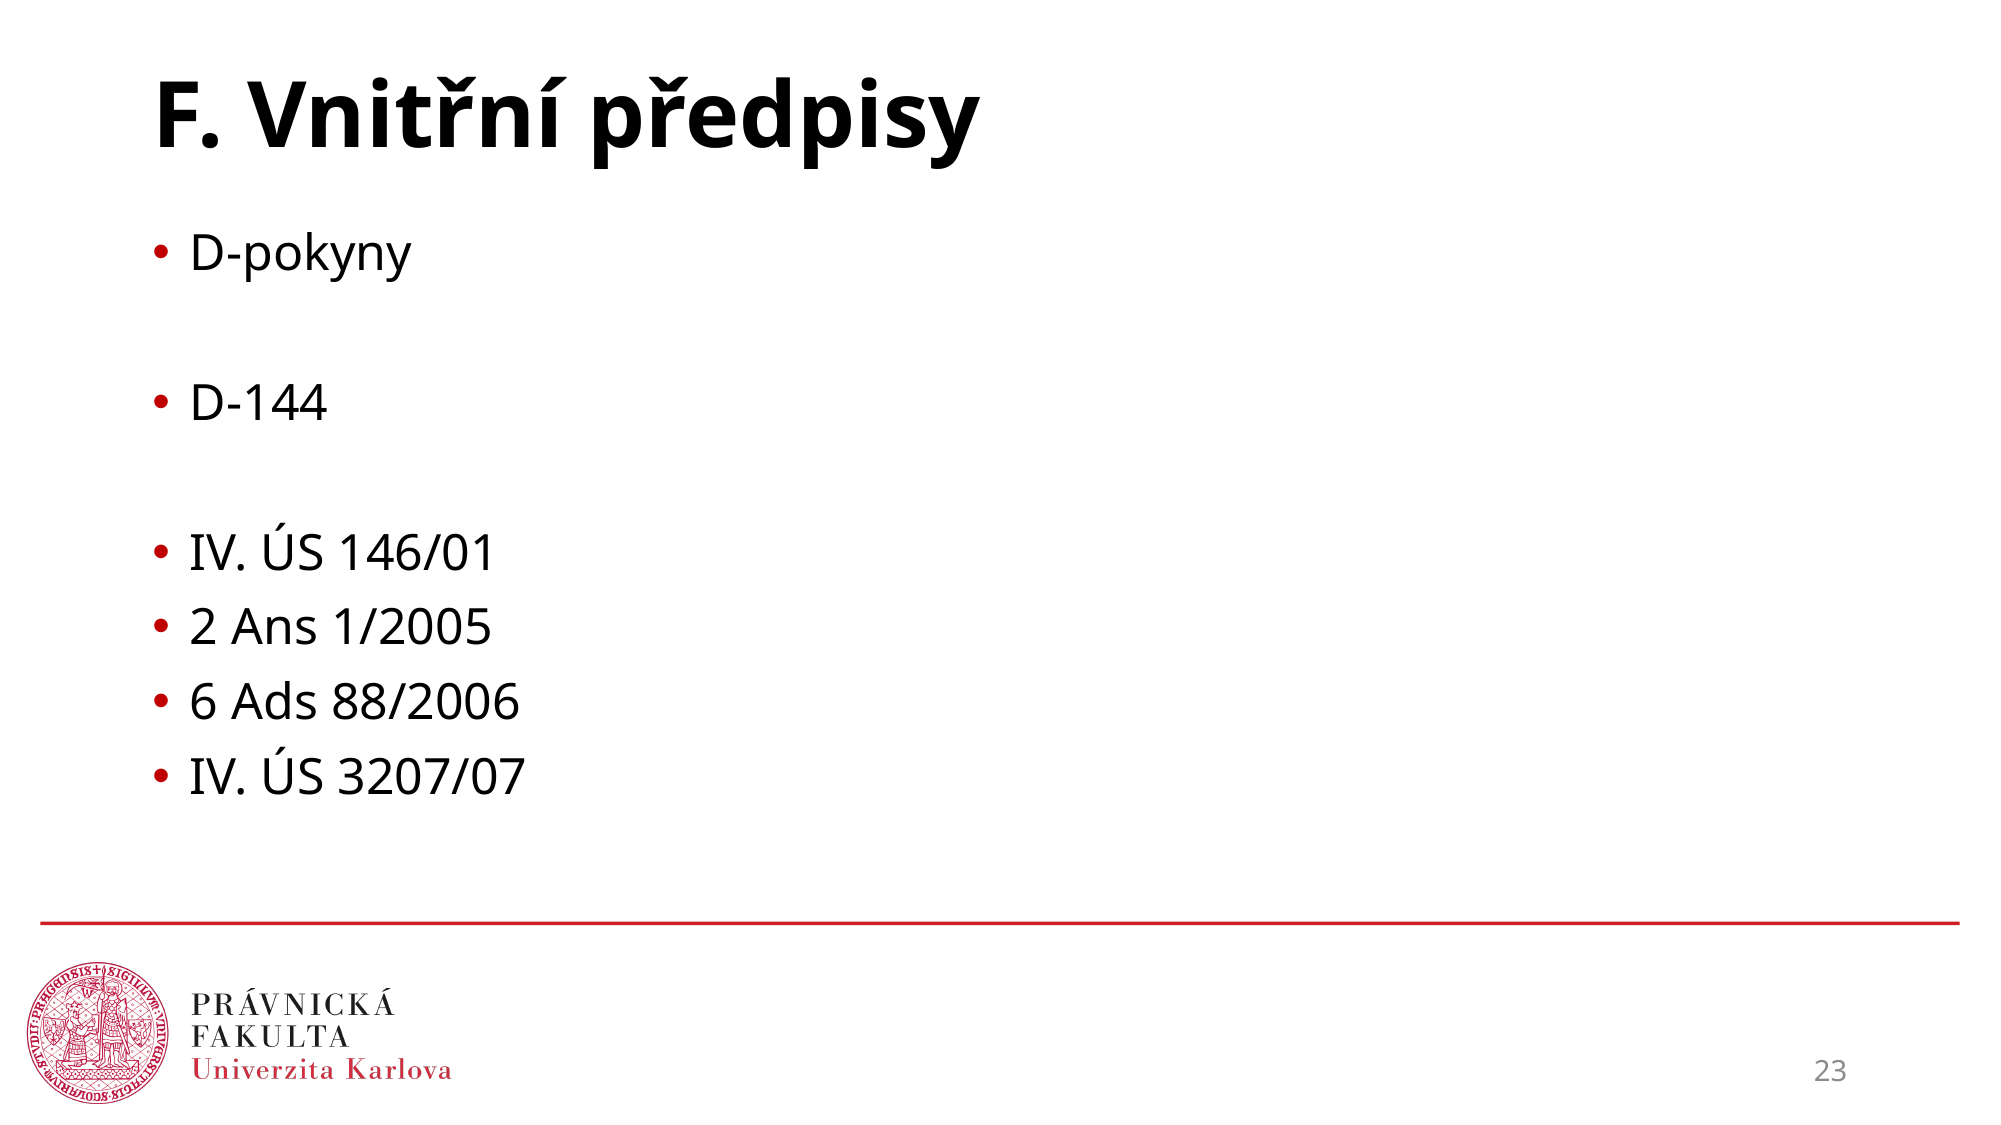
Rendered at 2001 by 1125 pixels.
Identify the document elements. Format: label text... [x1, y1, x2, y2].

list D-pokyny D-144 IV. ÚS 146/01 2 Ans 1/2005 6 Ads 88/2006 IV. ÚS 3207/07 [137, 220, 1863, 905]
slide_number 23 [1412, 1042, 1863, 1103]
title F. Vnitřní předpisy [137, 2, 1863, 220]
picture [26, 962, 452, 1104]
